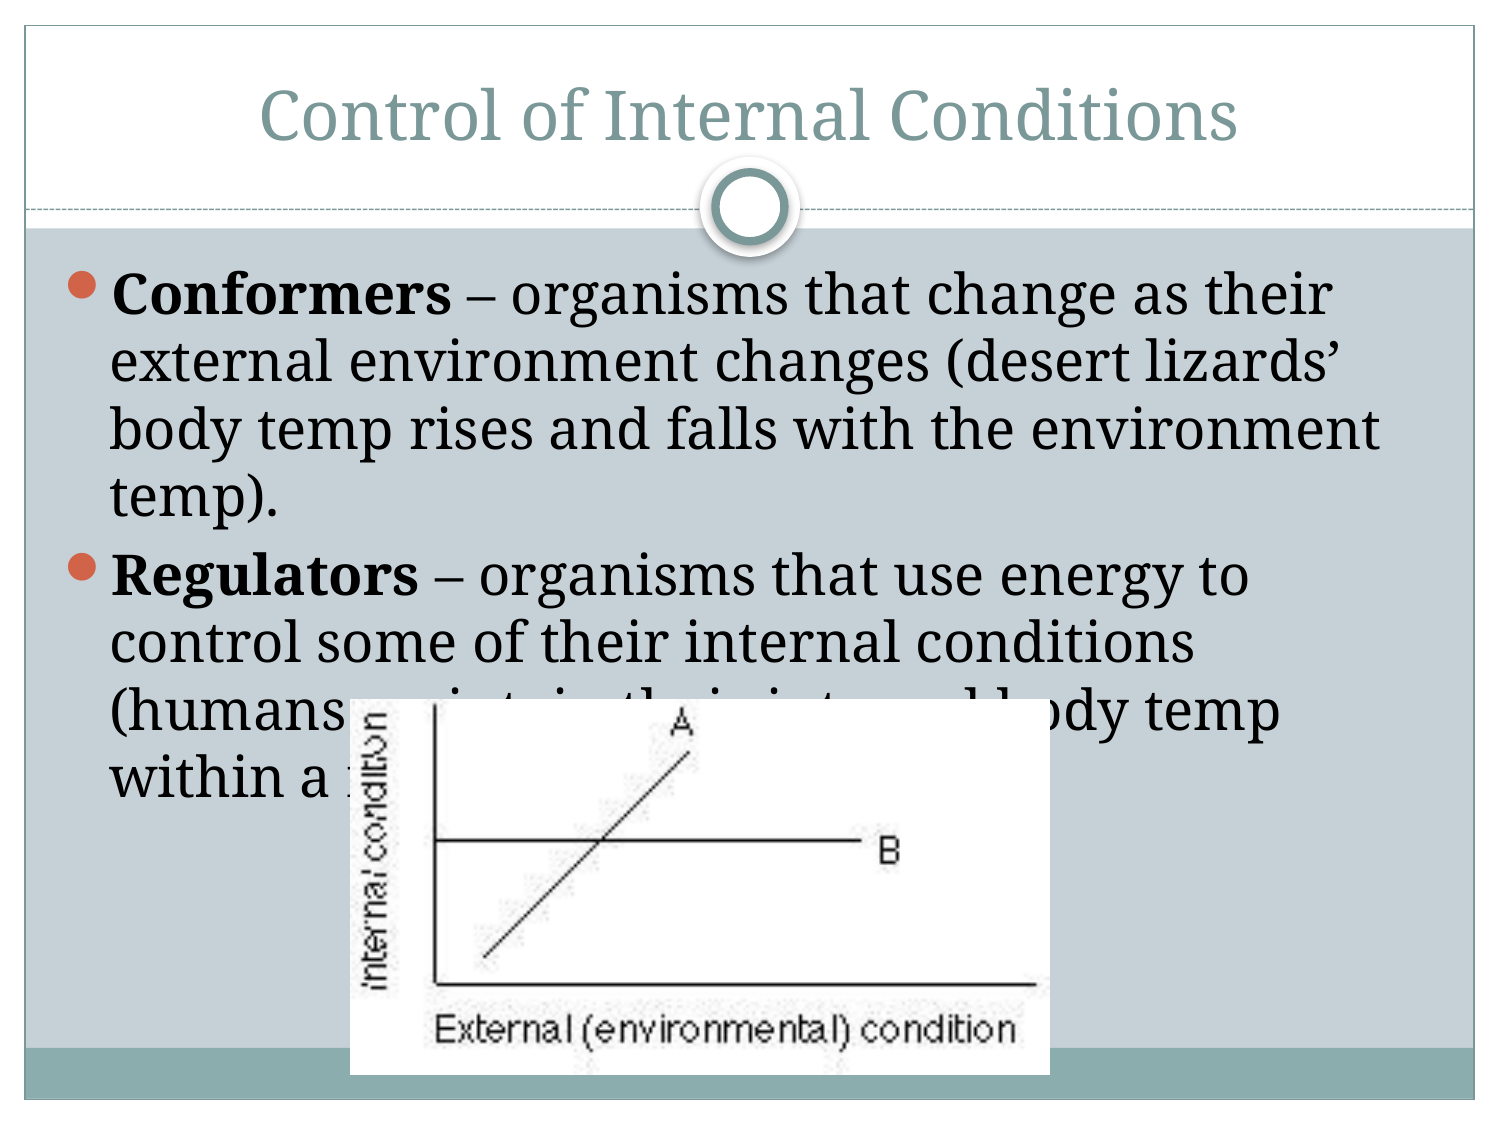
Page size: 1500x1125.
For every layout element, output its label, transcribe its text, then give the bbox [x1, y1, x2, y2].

list Conformers – organisms that change as their external environment changes (desert lizards’ body temp rises and falls with the environment temp). Regulators – organisms that use energy to control some of their internal conditions (humans maintain their internal body temp within a few degrees of 98.6°) [49, 250, 1445, 775]
title Control of Internal Conditions [49, 37, 1450, 162]
picture [349, 699, 1051, 1076]
